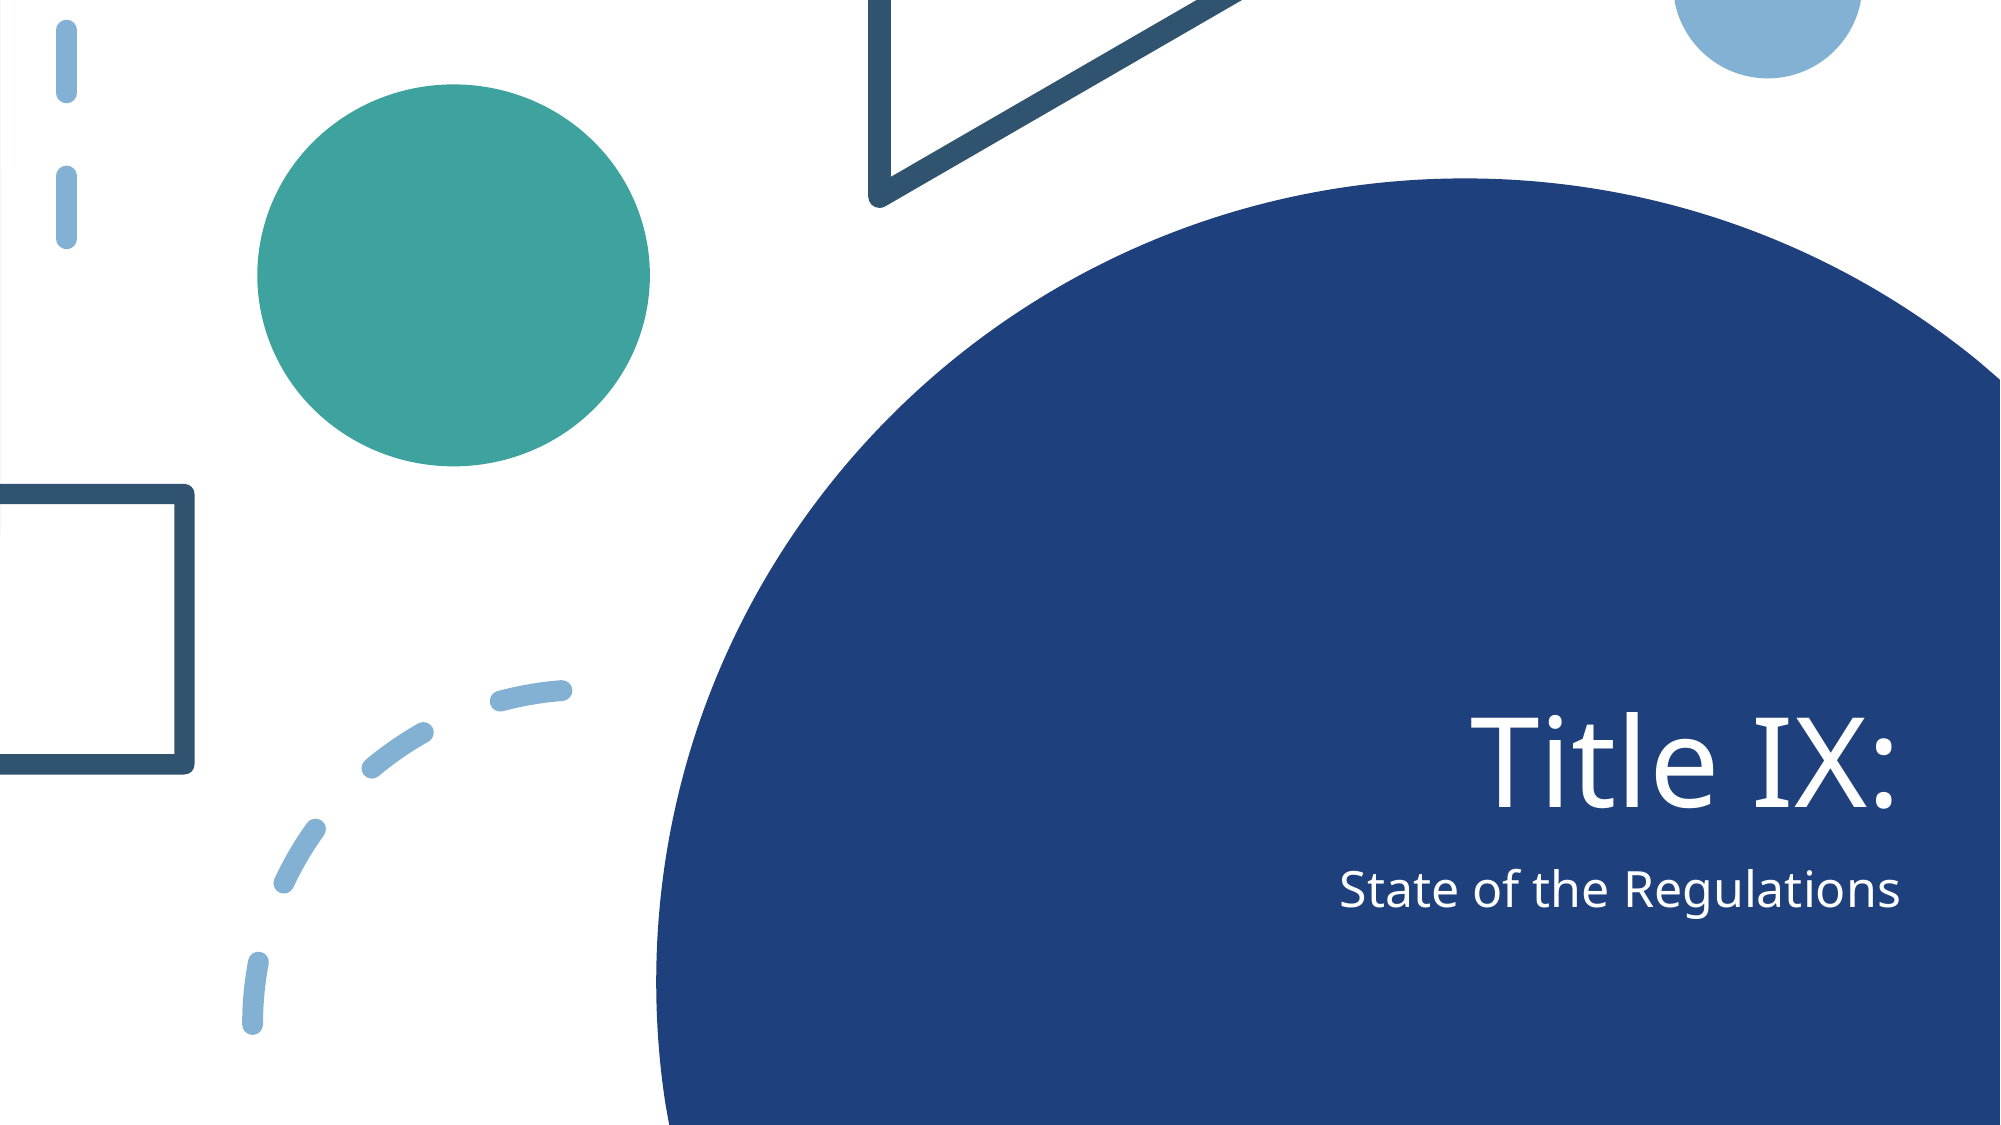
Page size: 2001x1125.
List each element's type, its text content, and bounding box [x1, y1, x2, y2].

text_box [0, 0, 2000, 1125]
text_box [256, 83, 651, 468]
title Title IX: [835, 450, 1917, 842]
text_box [252, 689, 588, 1026]
text_box [1673, 0, 1862, 80]
list State of the Regulations [835, 857, 1917, 1076]
text_box [0, 483, 195, 775]
text_box [655, 177, 2000, 1125]
text_box [868, 0, 1243, 208]
